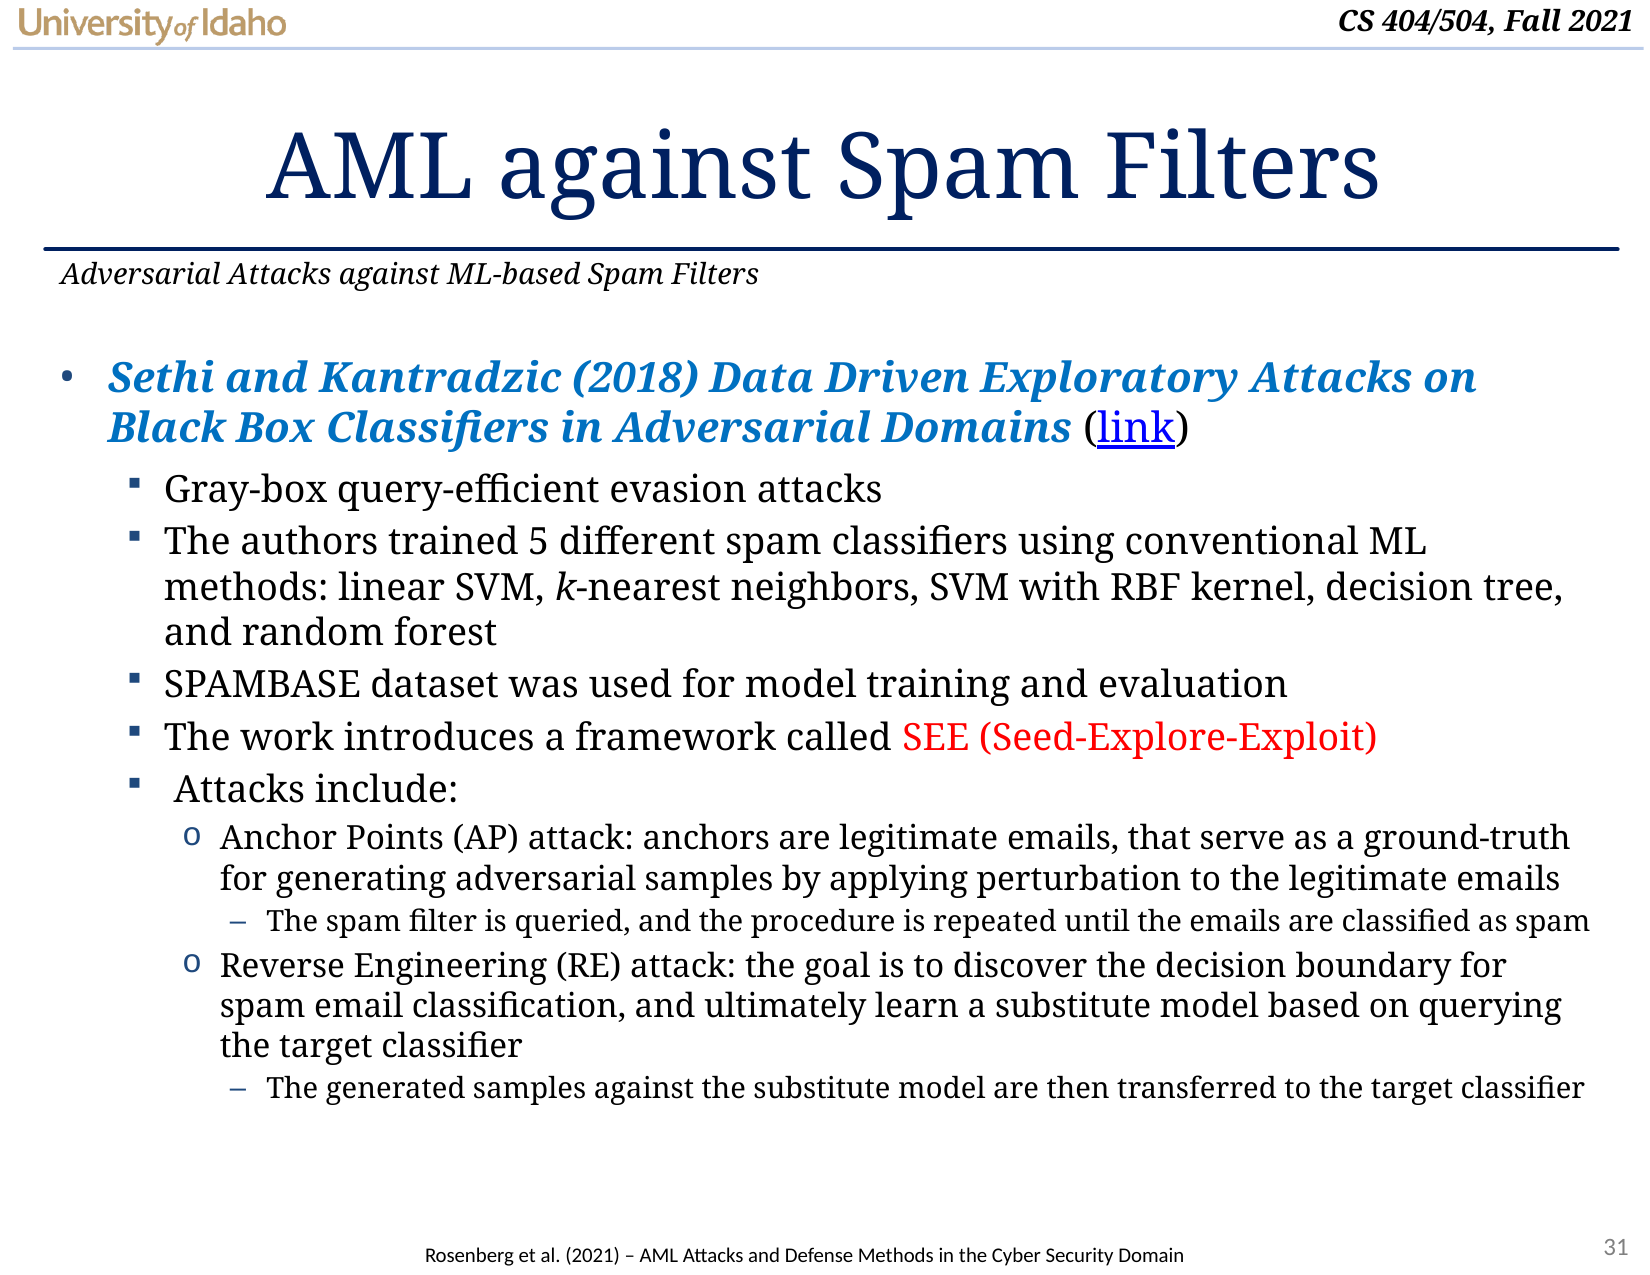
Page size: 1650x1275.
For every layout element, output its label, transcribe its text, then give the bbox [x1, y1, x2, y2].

list Adversarial Attacks against ML-based Spam Filters [45, 247, 1062, 306]
picture [19, 8, 286, 46]
list Sethi and Kantradzic (2018) Data Driven Exploratory Attacks on Black Box Classifiers in Adversarial Domains (link) Gray-box query-efficient evasion attacks The authors trained 5 different spam classifiers using conventional ML methods: linear SVM, k-nearest neighbors, SVM with RBF kernel, decision tree, and random forest SPAMBASE dataset was used for model training and evaluation The work introduces a framework called SEE (Seed-Explore-Exploit) Attacks include: Anchor Points (AP) attack: anchors are legitimate emails, that serve as a ground-truth for generating adversarial samples by applying perturbation to the legitimate emails The spam filter is queried, and the procedure is repeated until the emails are classified as spam Reverse Engineering (RE) attack: the goal is to discover the decision boundary for spam email classification, and ultimately learn a substitute model based on querying the target classifier The generated samples against the substitute model are then transferred to the target classifier [45, 342, 1618, 1224]
title AML against Spam Filters [0, 75, 1650, 248]
text_box Rosenberg et al. (2021) – AML Attacks and Defense Methods in the Cyber Security Domain [187, 1234, 1428, 1275]
